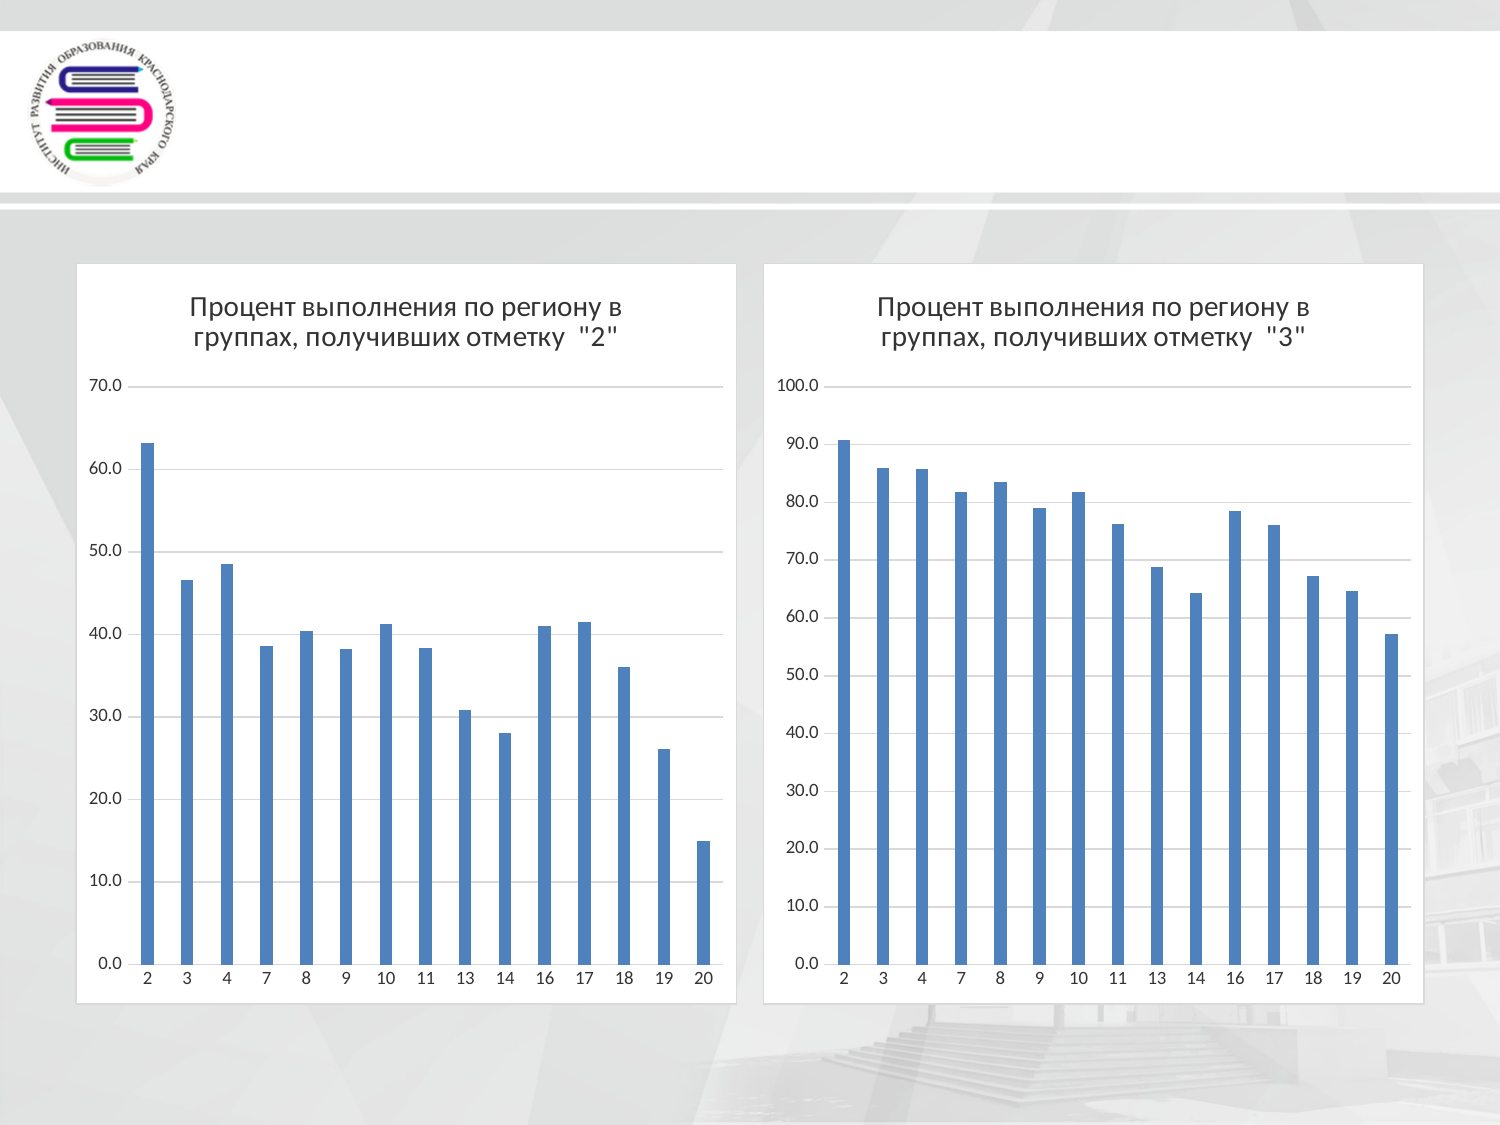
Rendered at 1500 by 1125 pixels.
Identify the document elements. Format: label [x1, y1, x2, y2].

picture [0, 0, 1500, 1125]
chart [762, 262, 1426, 1006]
chart [74, 262, 738, 1006]
